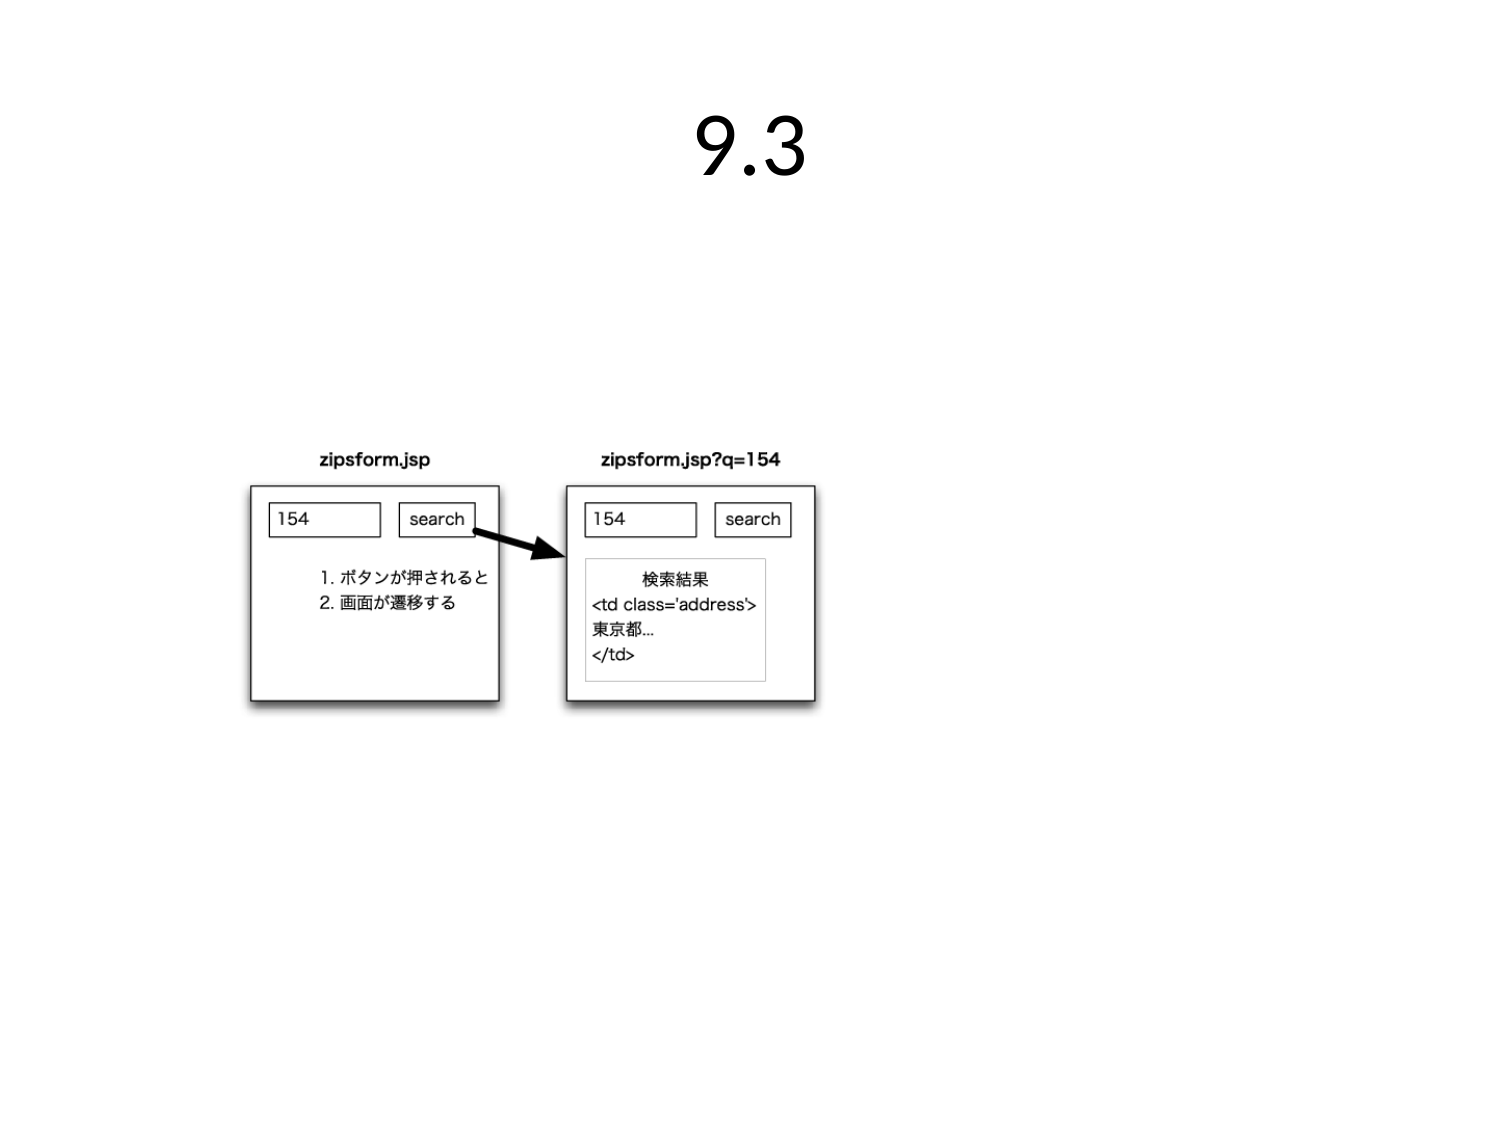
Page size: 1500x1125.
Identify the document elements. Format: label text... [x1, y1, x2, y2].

title 9.3 [75, 45, 1425, 233]
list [191, 262, 1309, 1006]
